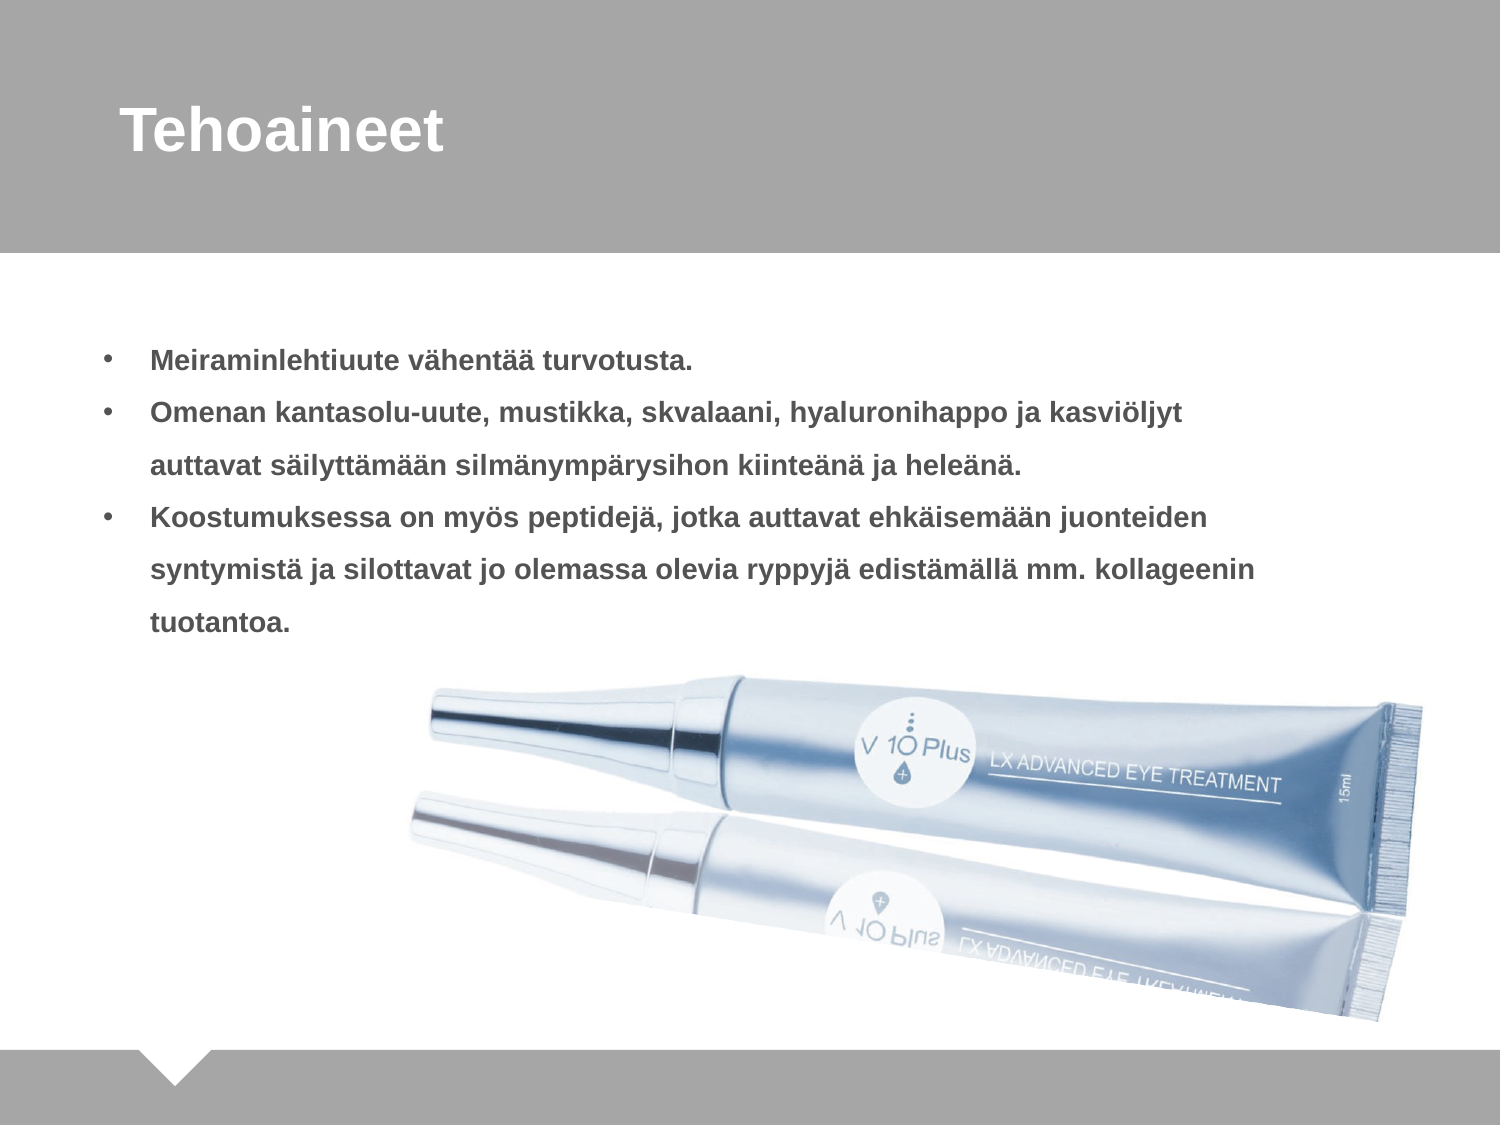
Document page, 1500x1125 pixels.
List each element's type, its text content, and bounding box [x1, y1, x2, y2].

picture [386, 609, 1469, 1027]
text_box Tehoaineet [112, 81, 928, 172]
text_box Meiraminlehtiuute vähentää turvotusta. Omenan kantasolu-uute, mustikka, skvalaani, hyaluronihappo ja kasviöljyt auttavat säilyttämään silmänympärysihon kiinteänä ja heleänä. Koostumuksessa on myös peptidejä, jotka auttavat ehkäisemään juonteiden syntymistä ja silottavat jo olemassa olevia ryppyjä edistämällä mm. kollageenin tuotantoa. [95, 316, 1284, 646]
